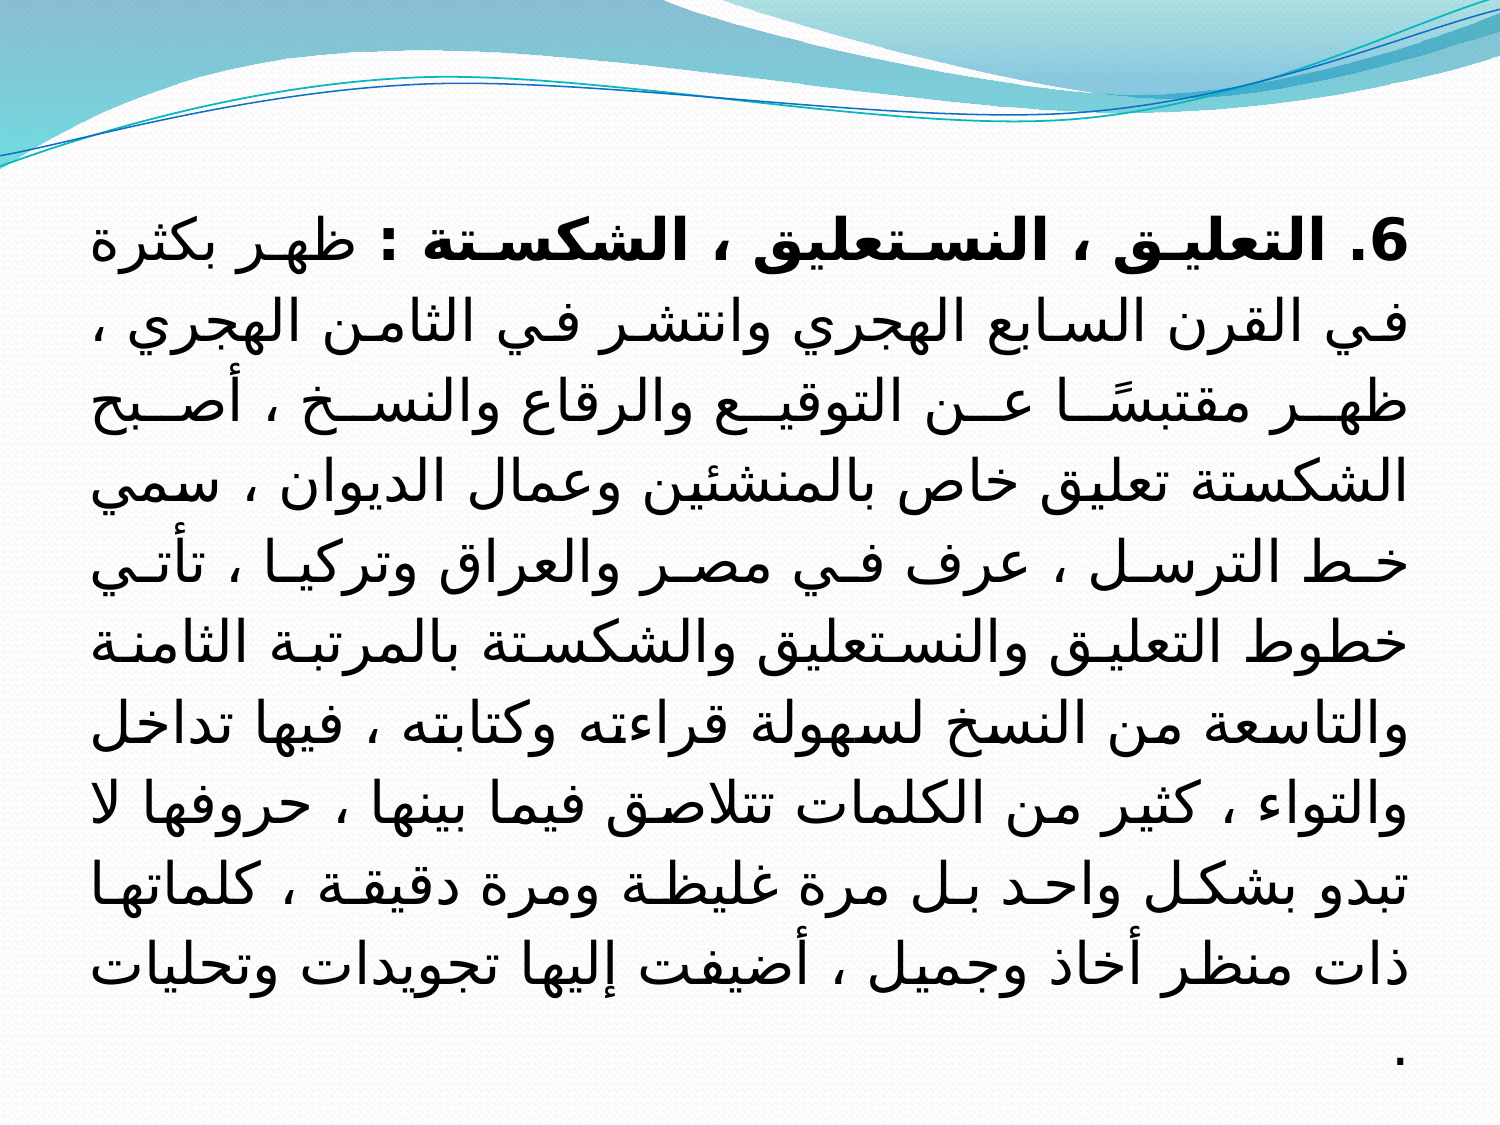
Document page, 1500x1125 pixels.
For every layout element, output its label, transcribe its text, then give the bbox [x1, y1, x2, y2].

list 6. التعليق ، النستعليق ، الشكستة : ظهر بكثرة في القرن السابع الهجري وانتشر في الثامن الهجري ، ظهر مقتبسًا عن التوقيع والرقاع والنسخ ، أصبح الشكستة تعليق خاص بالمنشئين وعمال الديوان ، سمي خط الترسل ، عرف في مصر والعراق وتركيا ، تأتي خطوط التعليق والنستعليق والشكستة بالمرتبة الثامنة والتاسعة من النسخ لسهولة قراءته وكتابته ، فيها تداخل والتواء ، كثير من الكلمات تتلاصق فيما بينها ، حروفها لا تبدو بشكل واحد بل مرة غليظة ومرة دقيقة ، كلماتها ذات منظر أخاذ وجميل ، أضيفت إليها تجويدات وتحليات . [75, 184, 1425, 1038]
